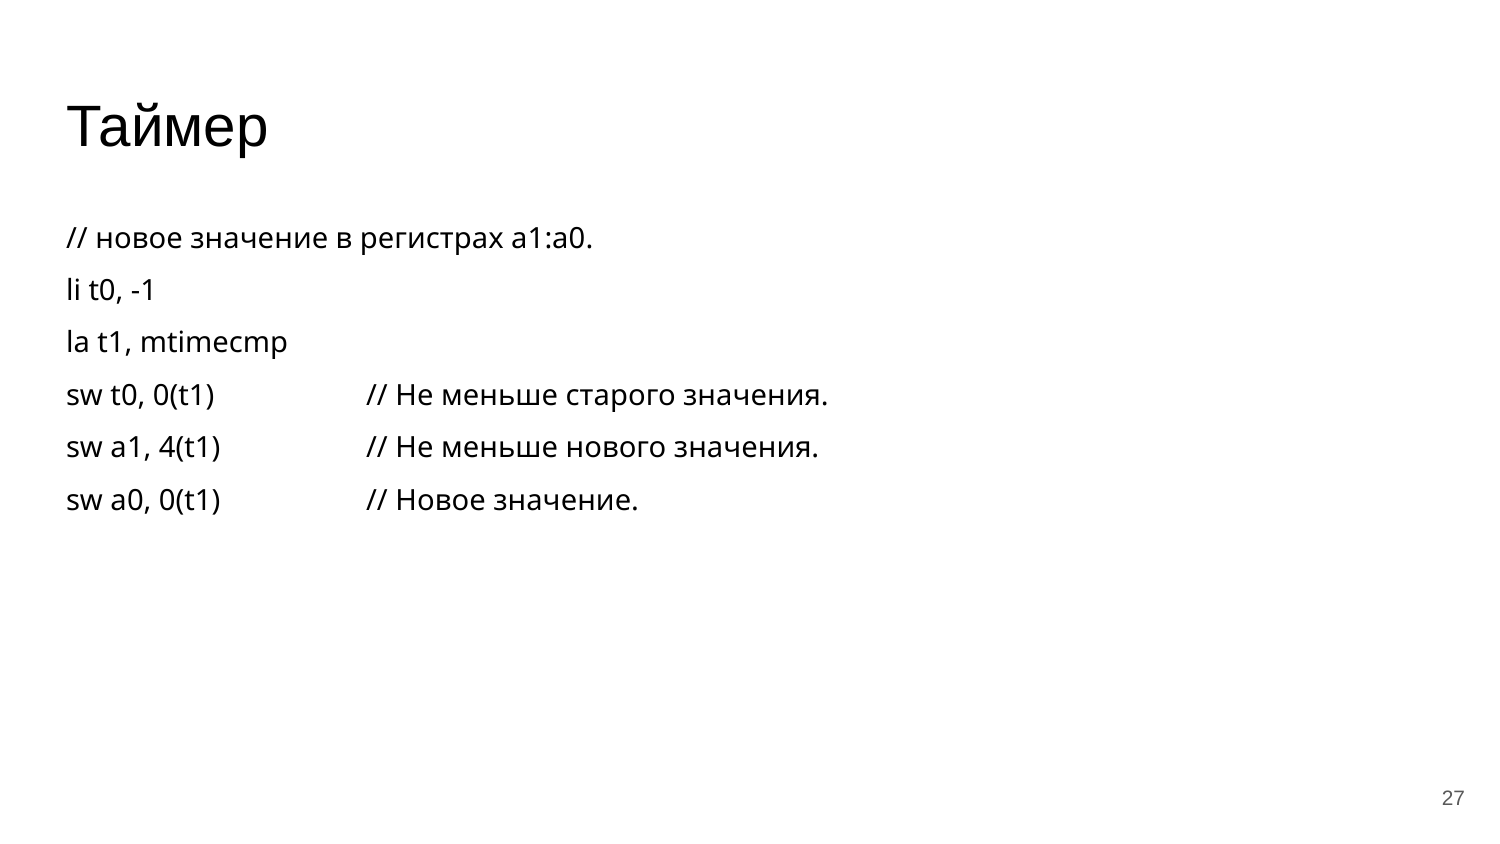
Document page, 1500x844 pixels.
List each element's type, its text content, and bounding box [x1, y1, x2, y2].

slide_number 27 [1389, 764, 1480, 830]
list // новое значение в регистрах a1:a0. li t0, -1 la t1, mtimecmp sw t0, 0(t1) // Не меньше старого значения. sw a1, 4(t1) // Не меньше нового значения. sw a0, 0(t1) // Новое значение. [51, 186, 1500, 821]
title Таймер [51, 72, 1449, 167]
